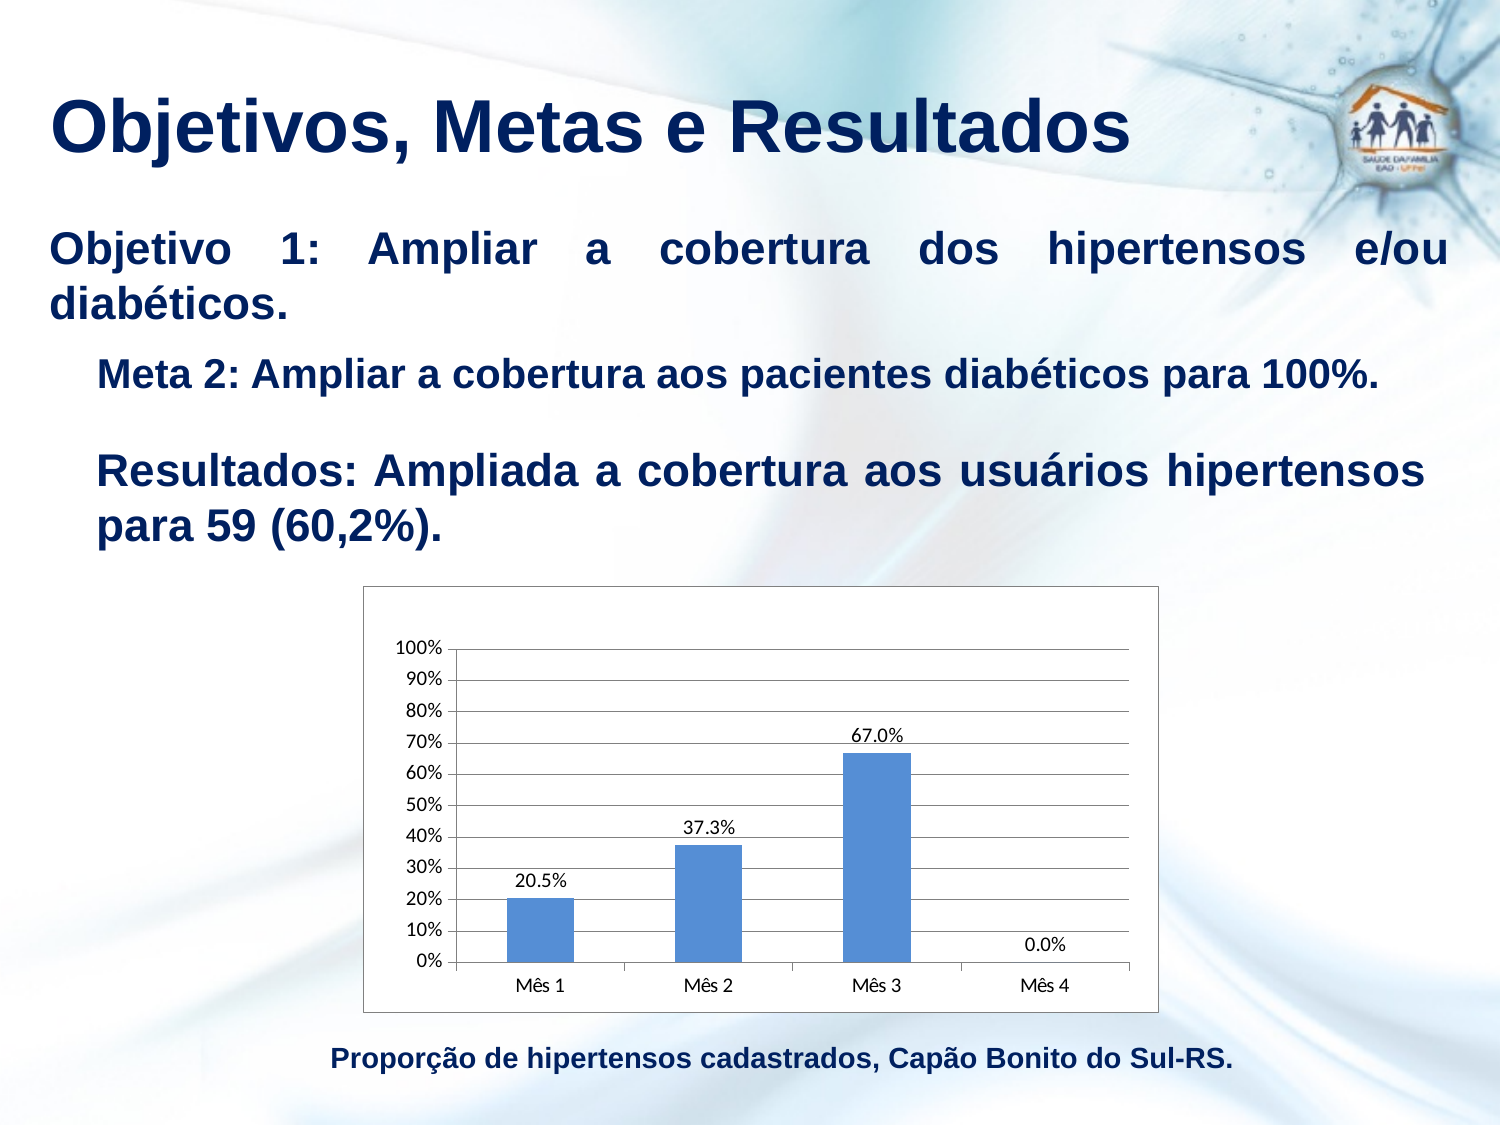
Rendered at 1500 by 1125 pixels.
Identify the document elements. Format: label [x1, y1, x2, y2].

picture [0, 0, 1500, 1125]
chart [363, 585, 1159, 1014]
